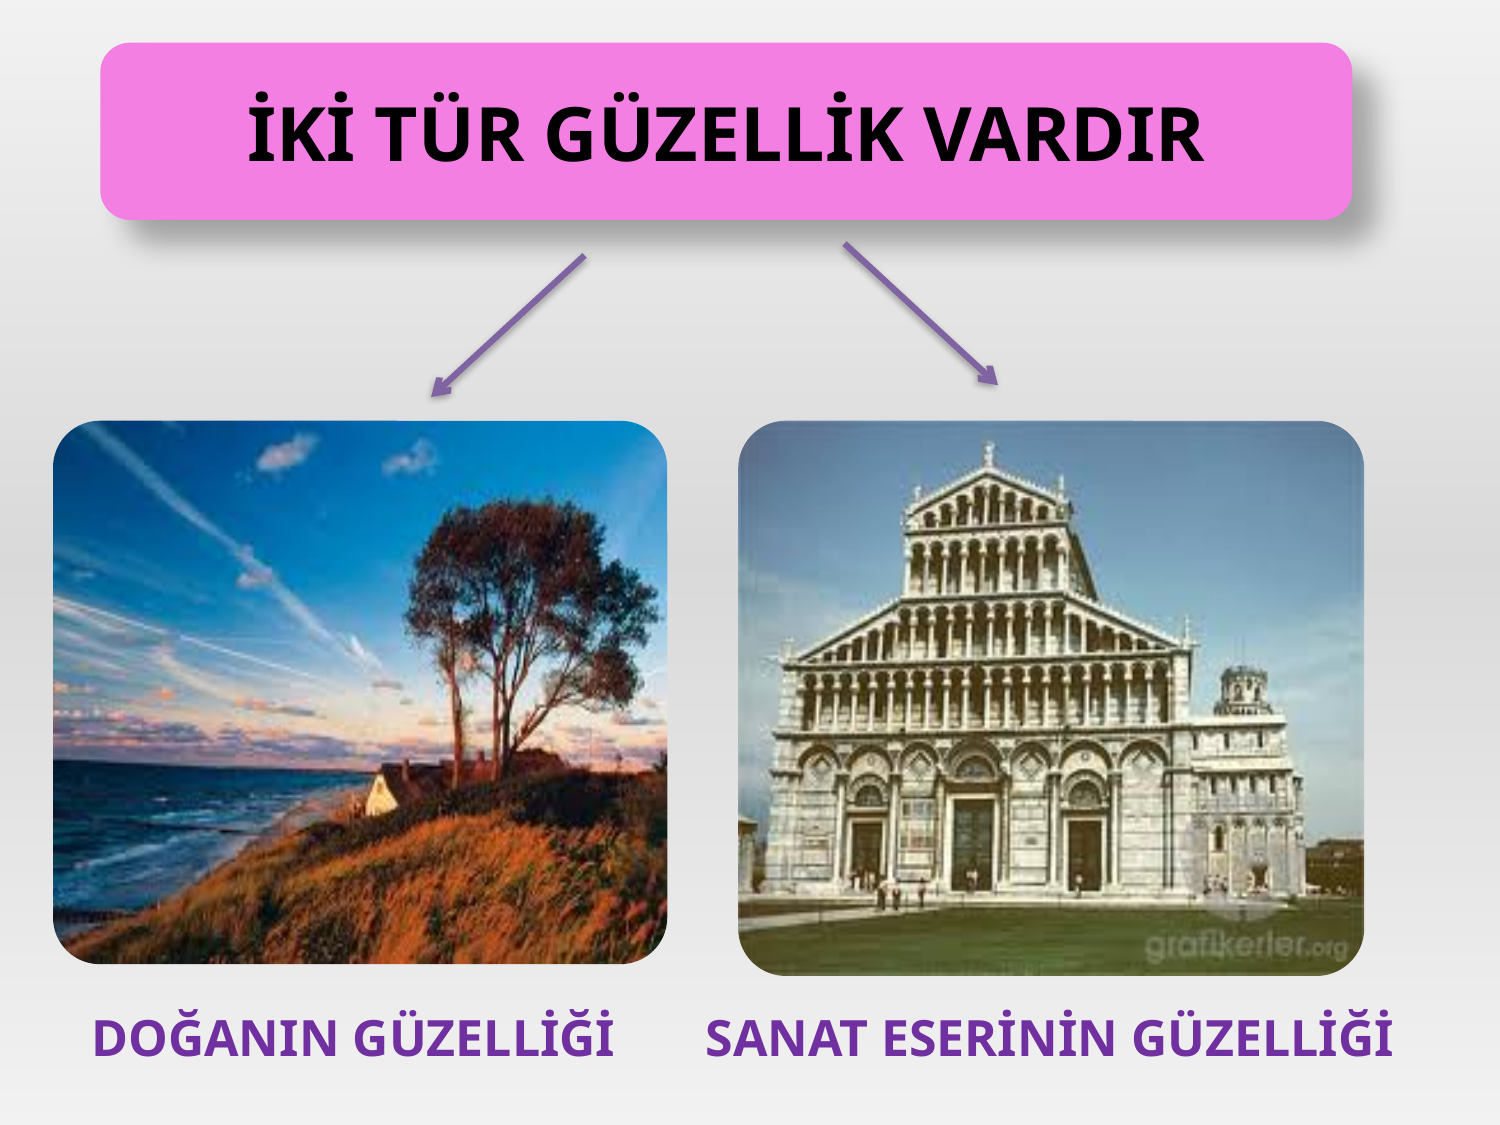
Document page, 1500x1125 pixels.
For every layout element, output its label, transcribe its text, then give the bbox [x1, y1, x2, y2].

text_box SANAT ESERİNİN GÜZELLİĞİ [690, 999, 1500, 1075]
picture [455, 471, 462, 477]
picture [737, 420, 1365, 977]
picture [52, 420, 668, 965]
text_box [430, 255, 585, 398]
text_box DOĞANIN GÜZELLİĞİ [76, 999, 690, 1075]
text_box İKİ TÜR GÜZELLİK VARDIR [98, 40, 1355, 222]
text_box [844, 243, 999, 386]
